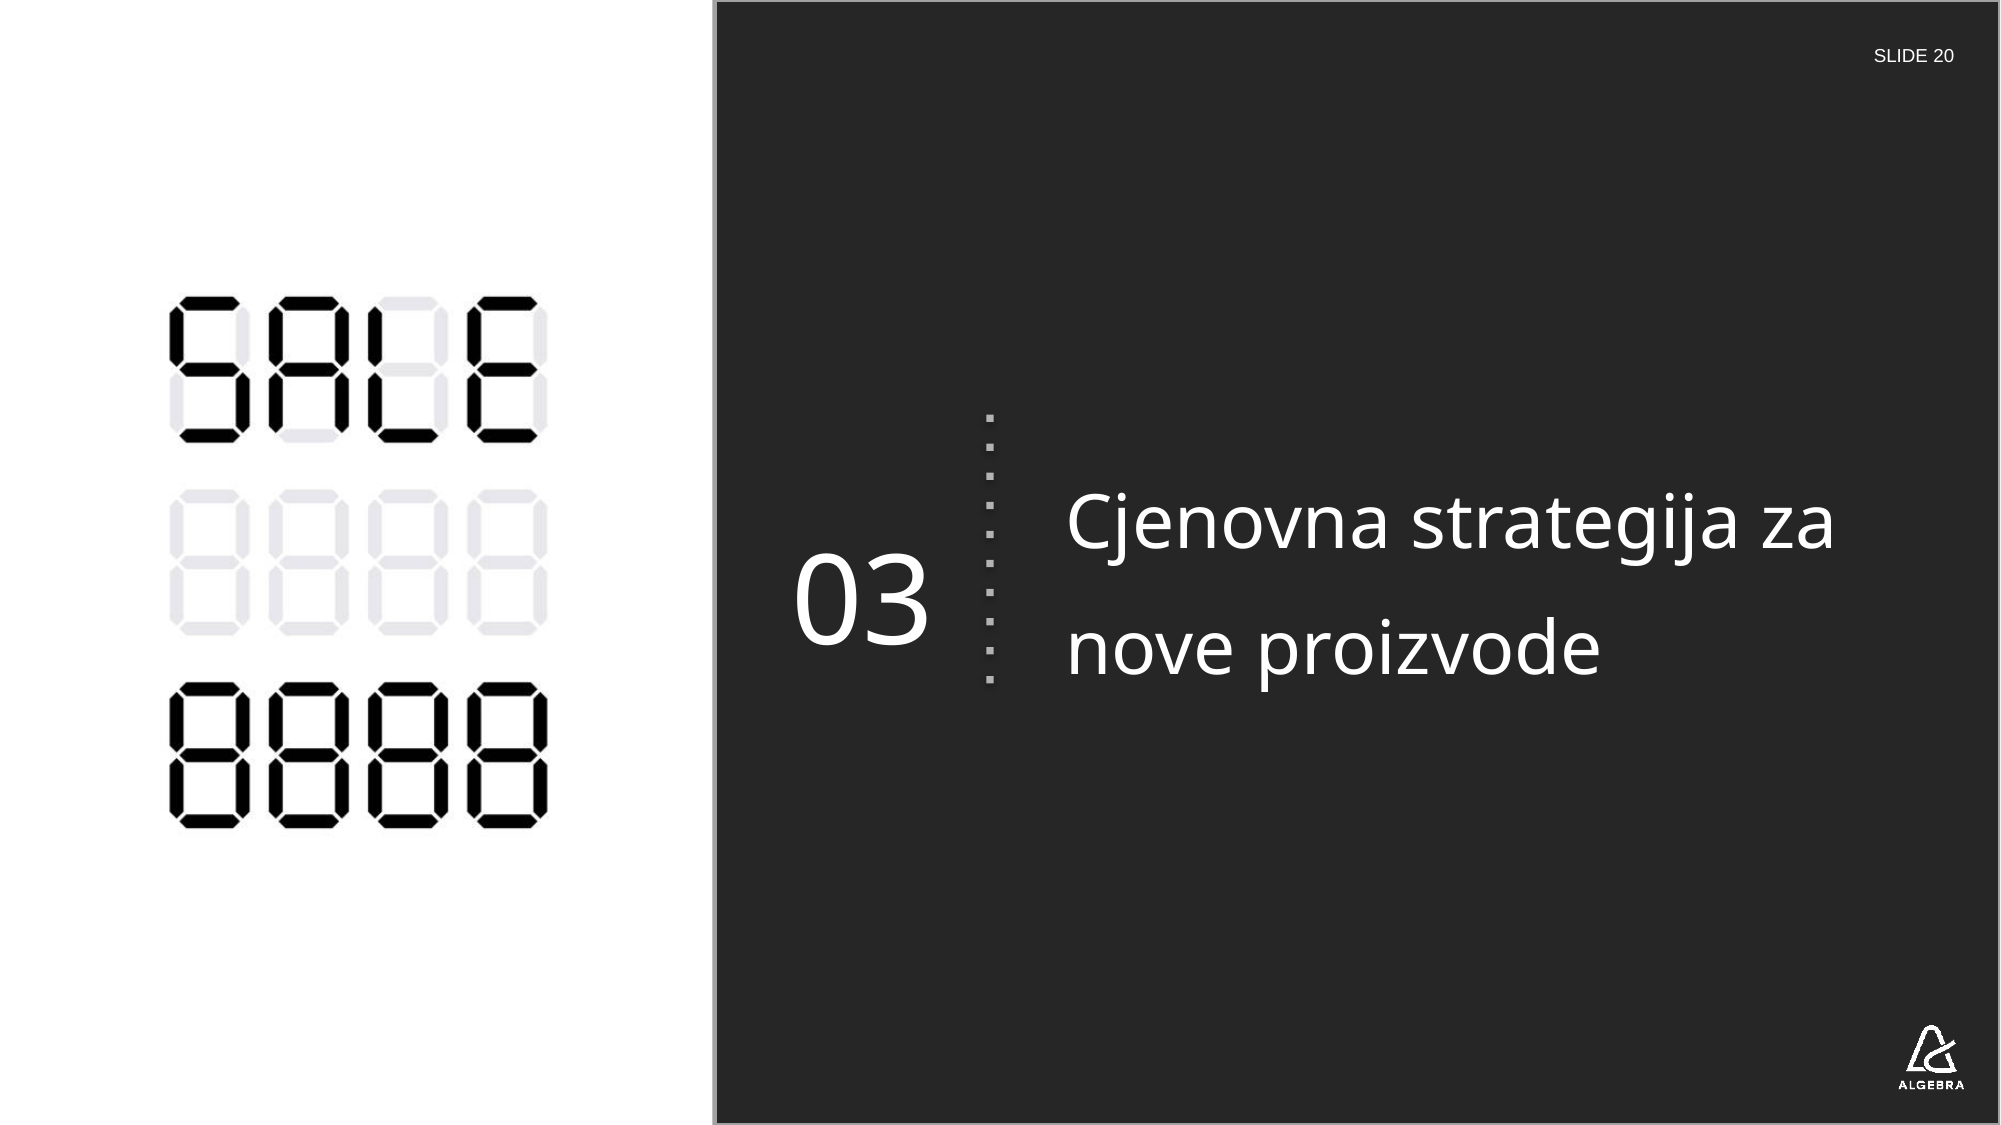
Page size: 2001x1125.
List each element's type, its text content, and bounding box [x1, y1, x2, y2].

picture [1889, 1015, 1973, 1099]
picture [83, 232, 634, 893]
list 03 [743, 451, 950, 655]
list Cjenovna strategija za nove proizvode [1050, 430, 1952, 695]
